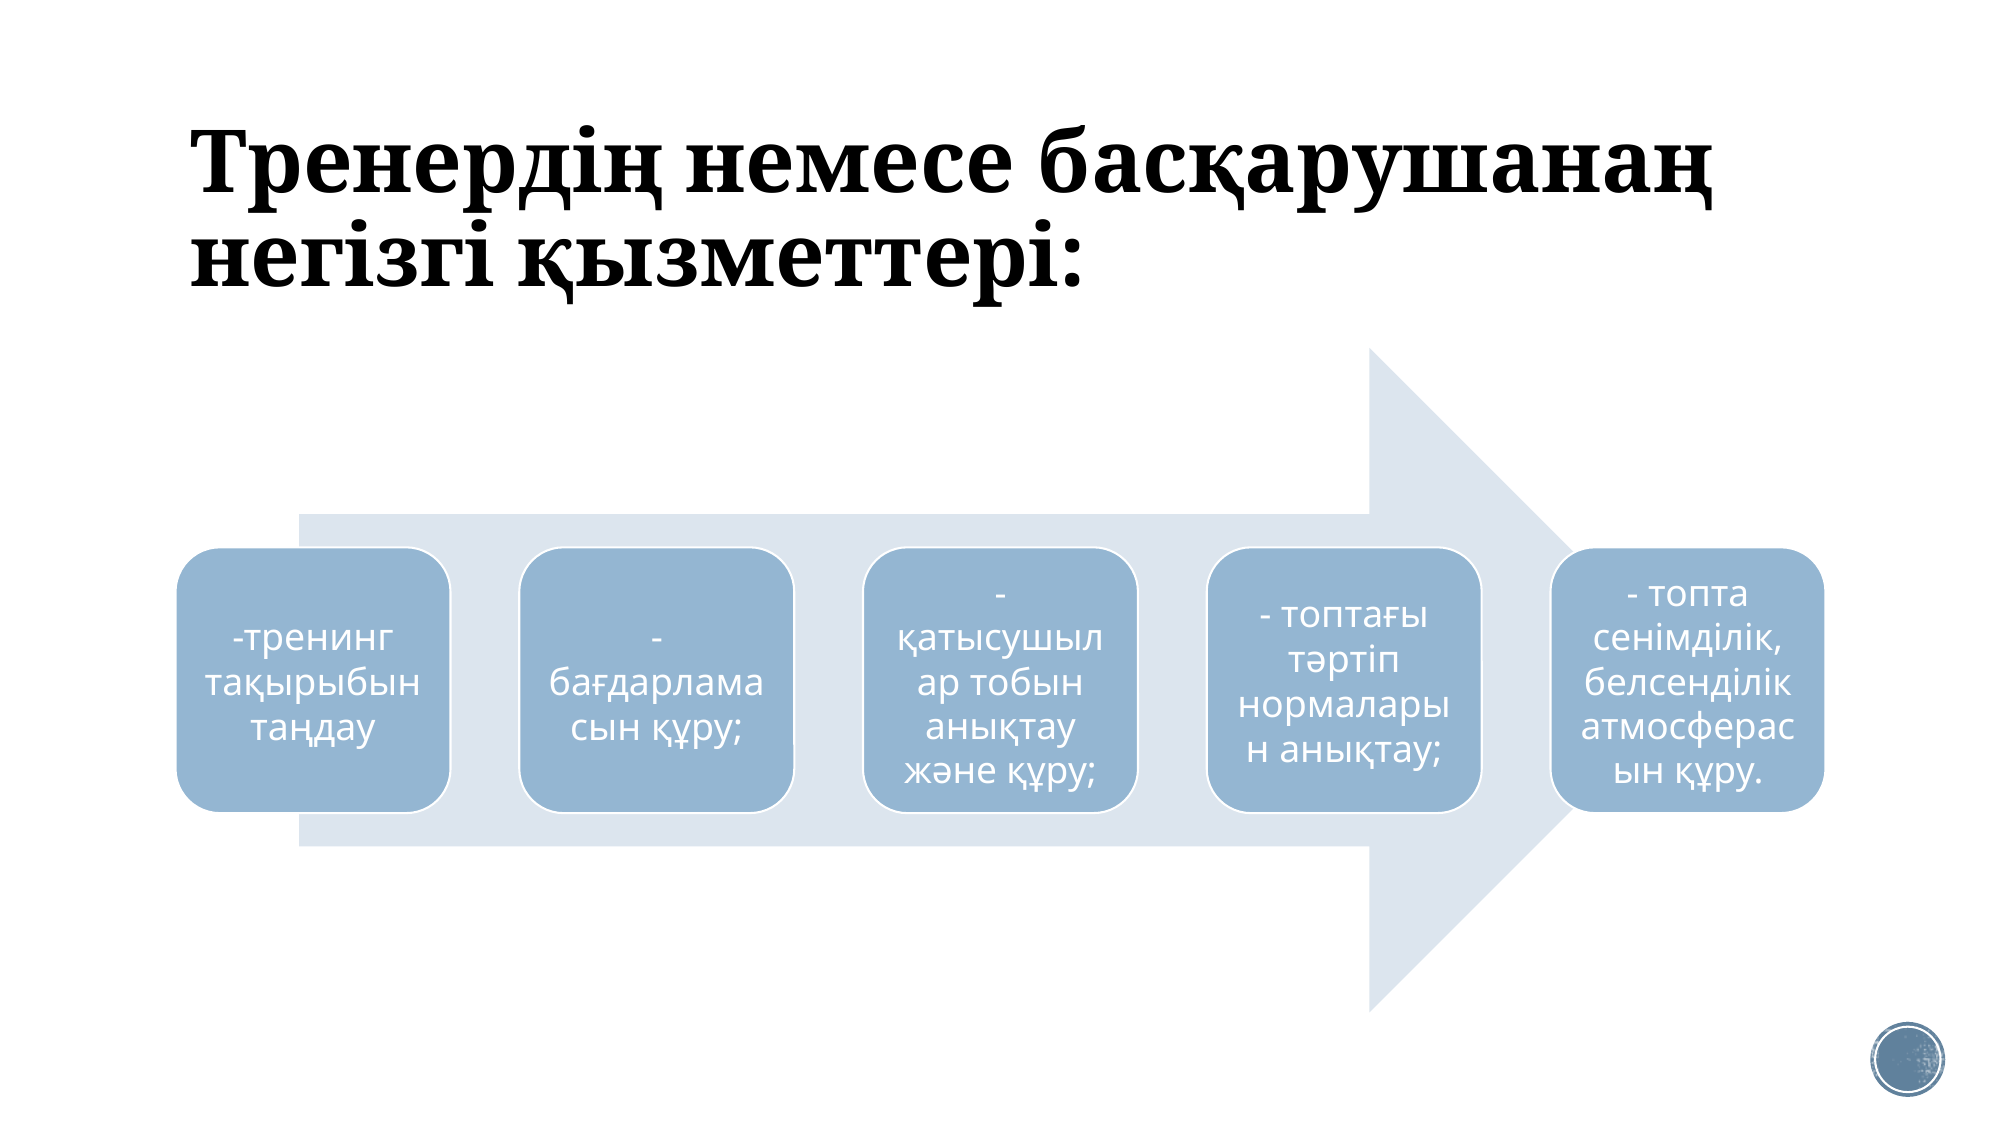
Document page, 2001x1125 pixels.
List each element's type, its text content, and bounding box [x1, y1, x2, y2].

title Тренердің немесе басқарушанаң негізгі қызметтері: [175, 79, 1826, 344]
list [180, 349, 1824, 1011]
